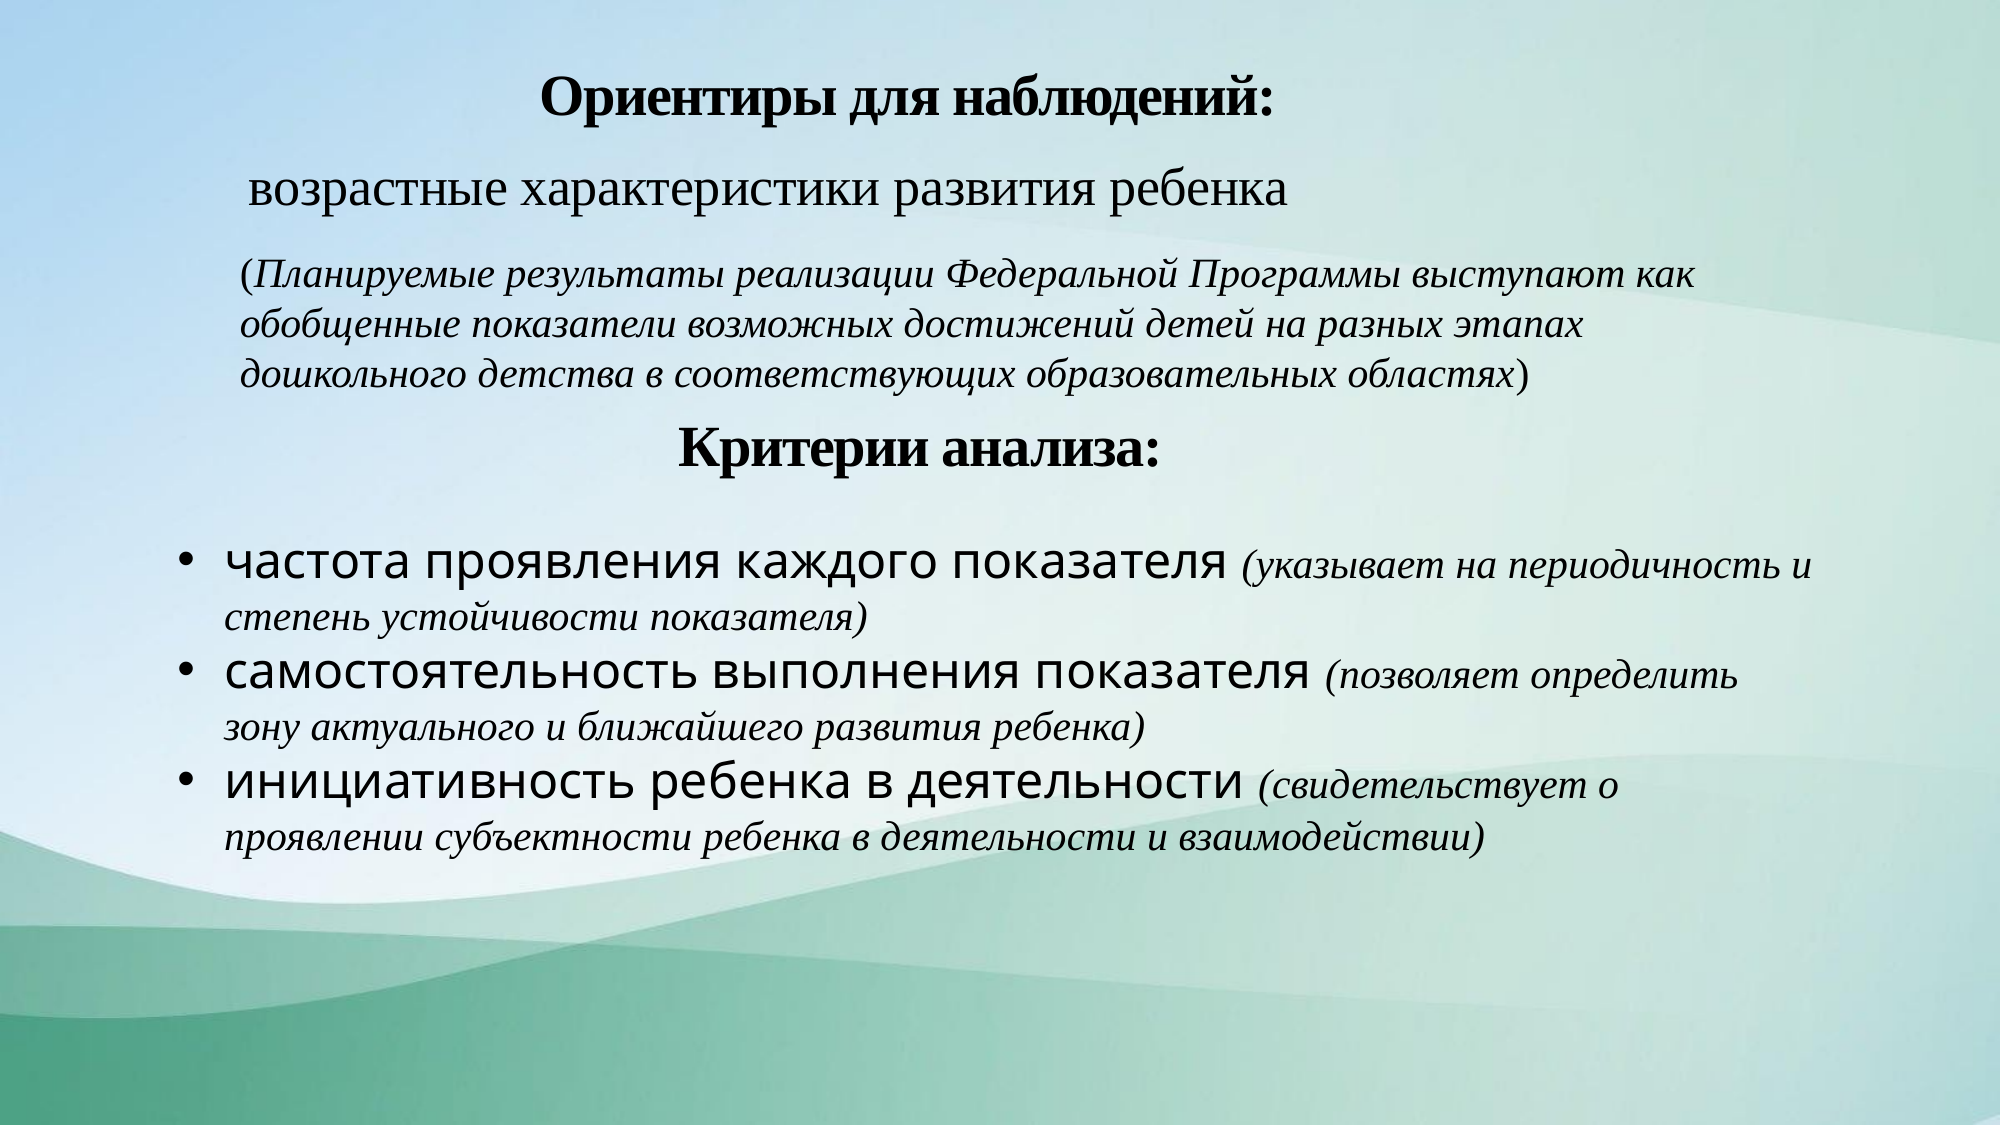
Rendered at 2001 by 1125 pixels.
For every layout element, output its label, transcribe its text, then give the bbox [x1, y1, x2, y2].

title Ориентиры для наблюдений: [462, 54, 1338, 143]
text_box возрастные характеристики развития ребенка (Планируемые результаты реализации Федеральной Программы выступают как обобщенные показатели возможных достижений детей на разных этапах дошкольного детства в соответствующих образовательных областях) [225, 143, 1750, 404]
picture [0, 0, 2000, 1125]
text_box Критерии анализа: [474, 406, 1350, 479]
text_box частота проявления каждого показателя (указывает на периодичность и степень устойчивости показателя) самостоятельность выполнения показателя (позволяет определить зону актуального и ближайшего развития ребенка) инициативность ребенка в деятельности (свидетельствует о проявлении субъектности ребенка в деятельности и взаимодействии) [162, 461, 1838, 971]
